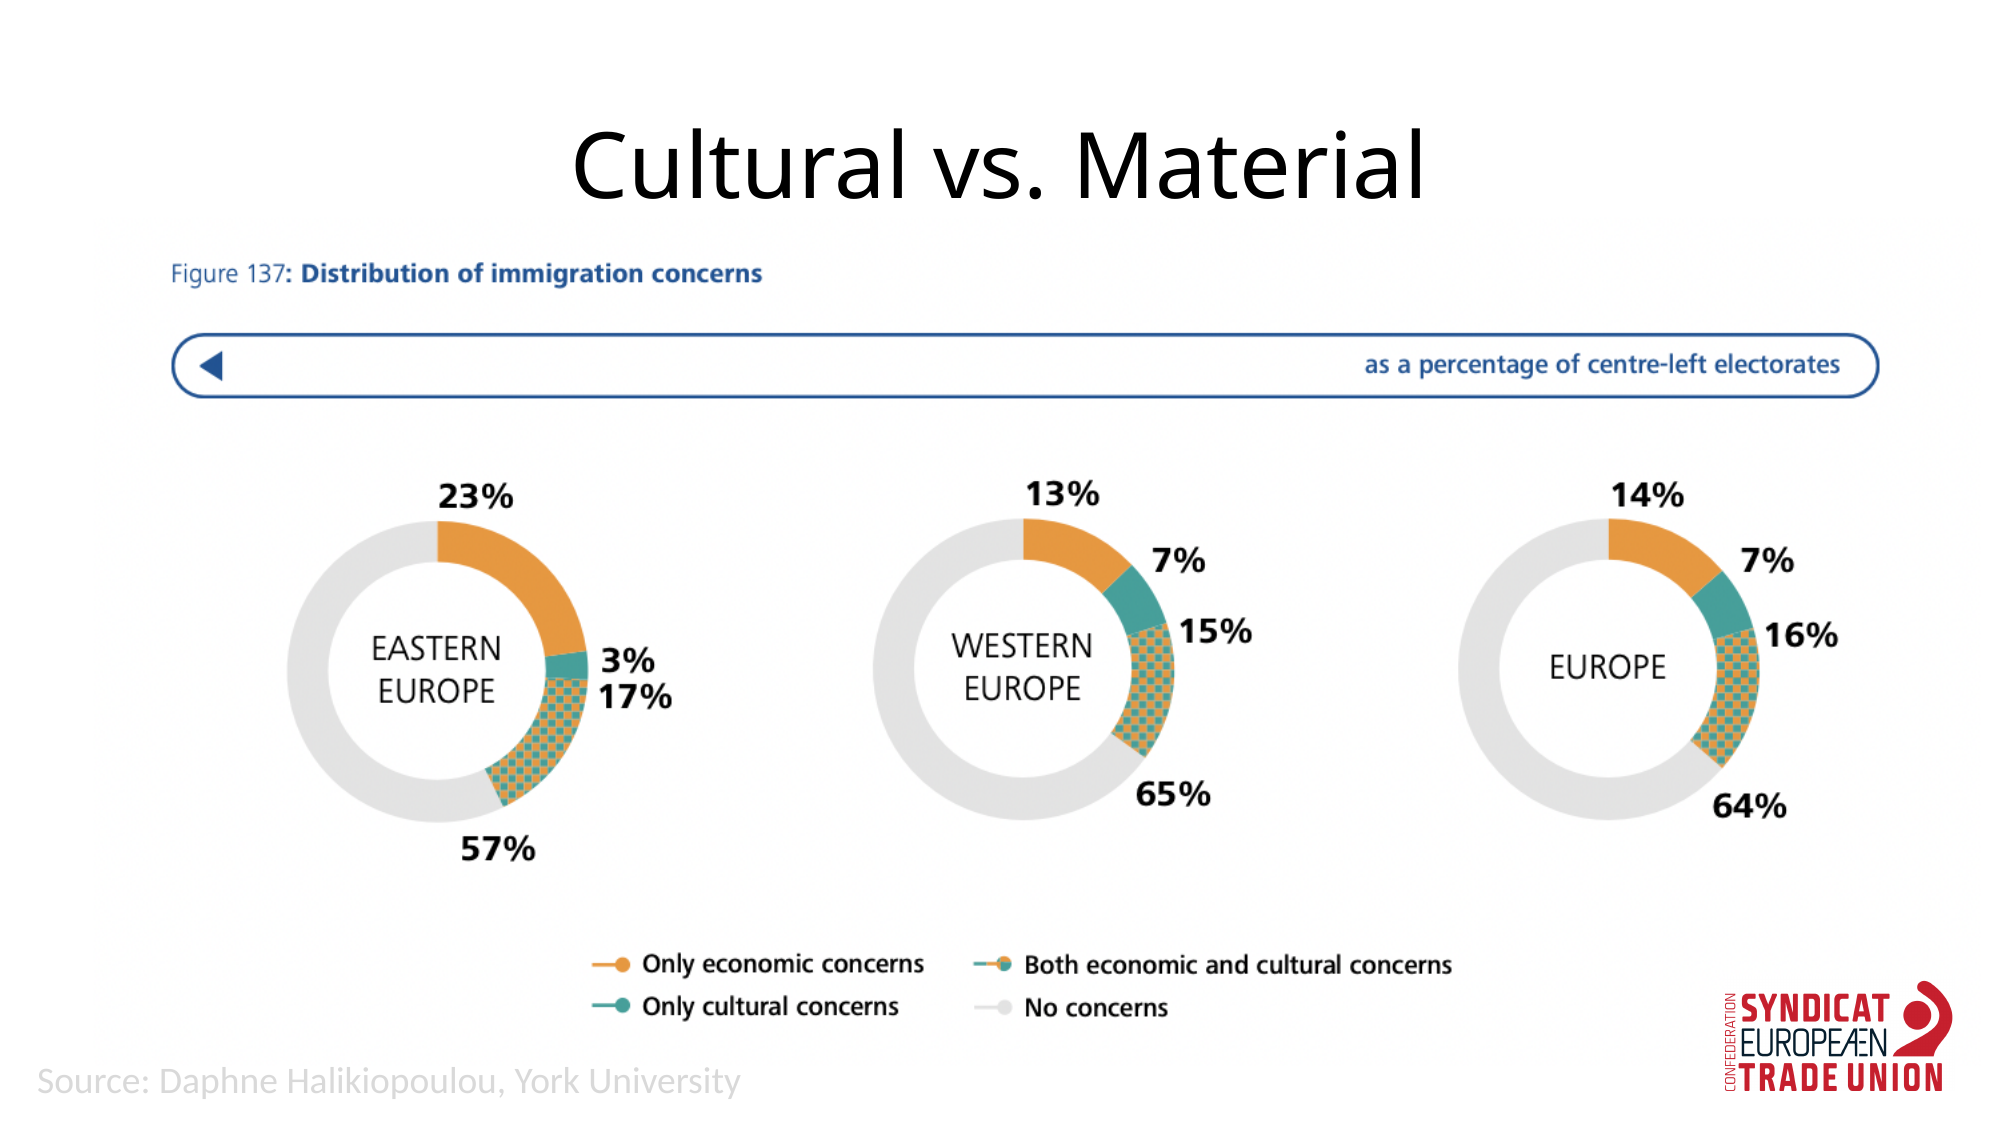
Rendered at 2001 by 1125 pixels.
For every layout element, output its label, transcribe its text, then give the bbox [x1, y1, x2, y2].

text_box Source: Daphne Halikiopoulou, York University [22, 1048, 1022, 1108]
title Cultural vs. Material [137, 59, 1863, 217]
picture [93, 217, 1981, 1091]
